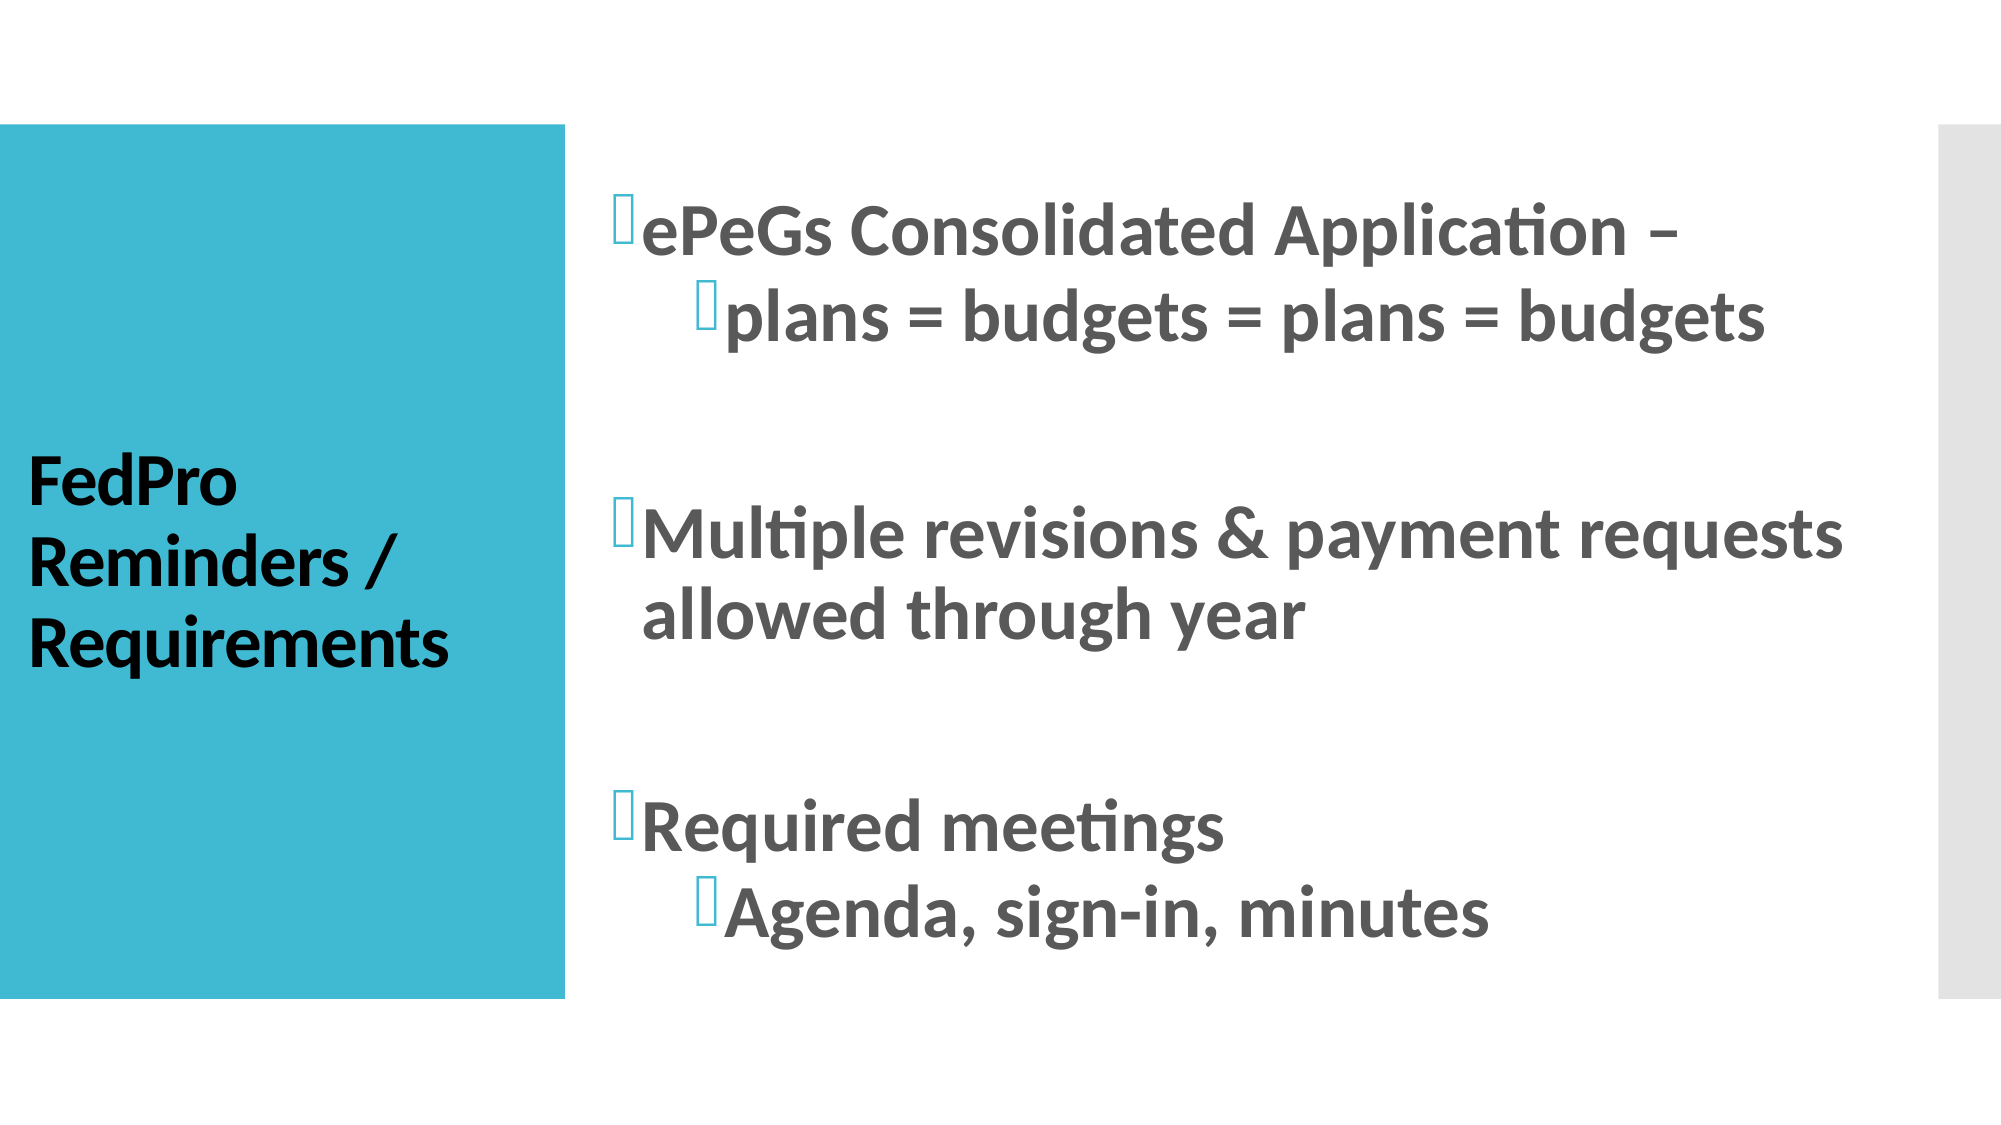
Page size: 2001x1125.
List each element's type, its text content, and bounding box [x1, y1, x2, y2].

list ePeGs Consolidated Application – plans = budgets = plans = budgets Multiple revisions & payment requests allowed through year Required meetings Agenda, sign-in, minutes [596, 32, 1900, 1108]
title FedPro Reminders / Requirements [13, 185, 539, 940]
